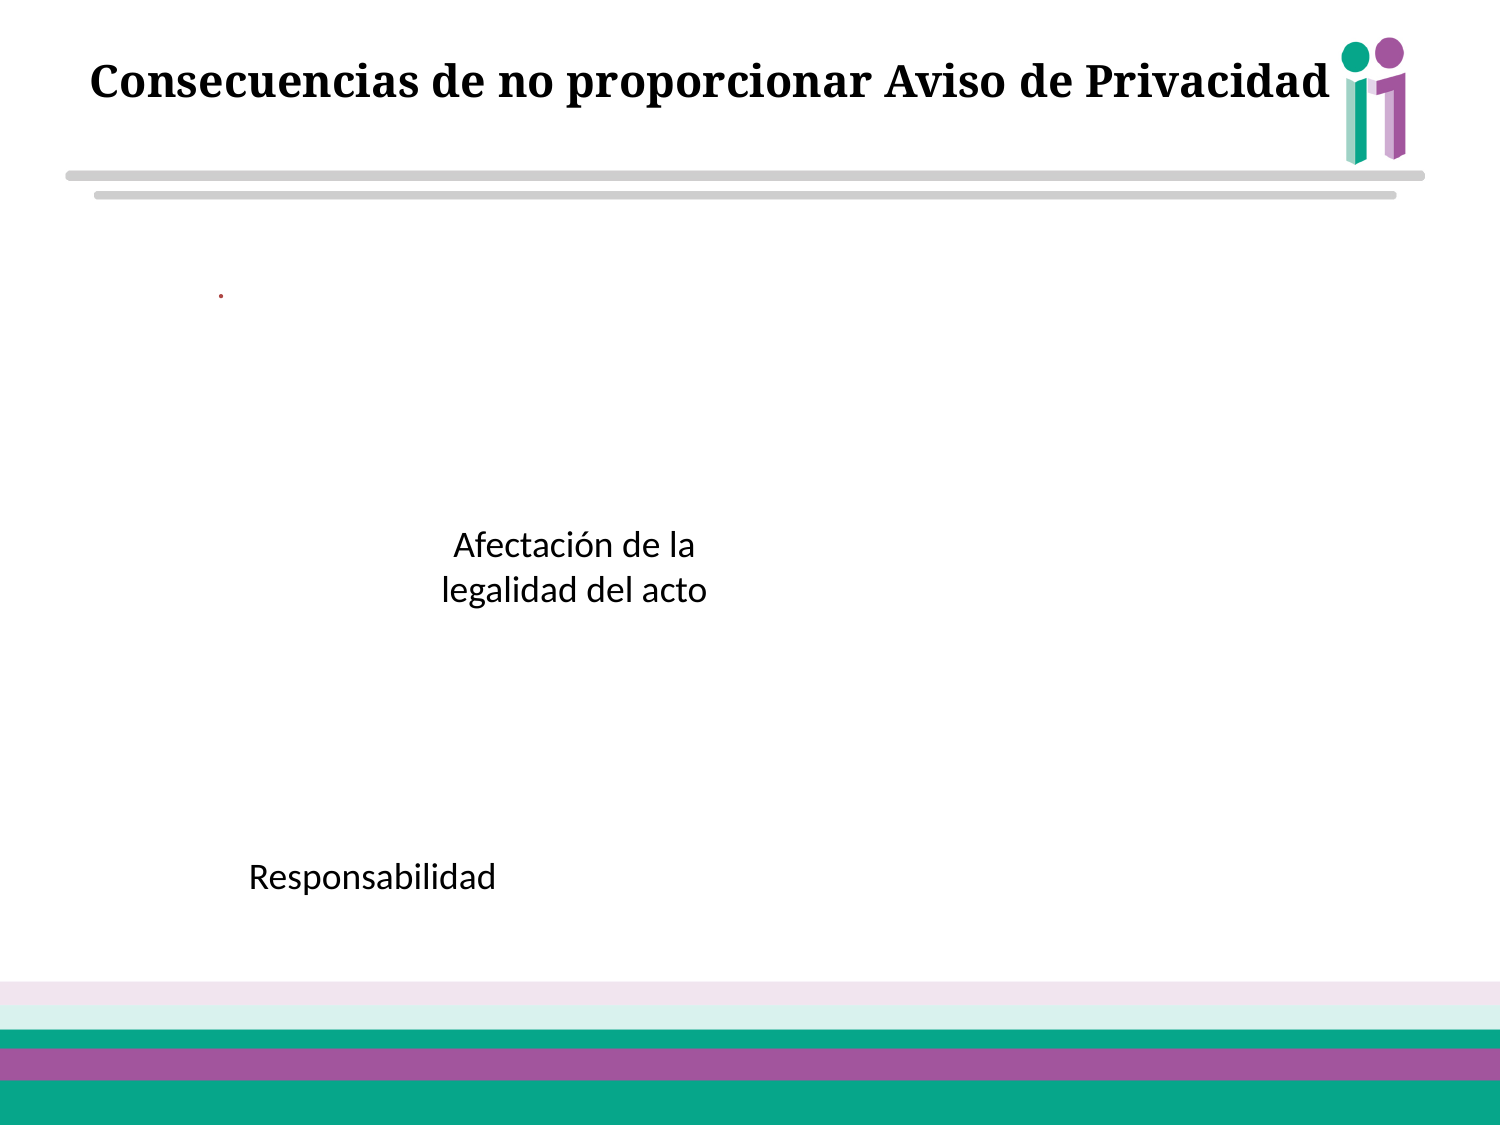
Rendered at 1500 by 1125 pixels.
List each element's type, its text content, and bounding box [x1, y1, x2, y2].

picture [0, 0, 1500, 1125]
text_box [74, 219, 1352, 1026]
text_box Consecuencias de no proporcionar Aviso de Privacidad [74, 45, 1425, 133]
